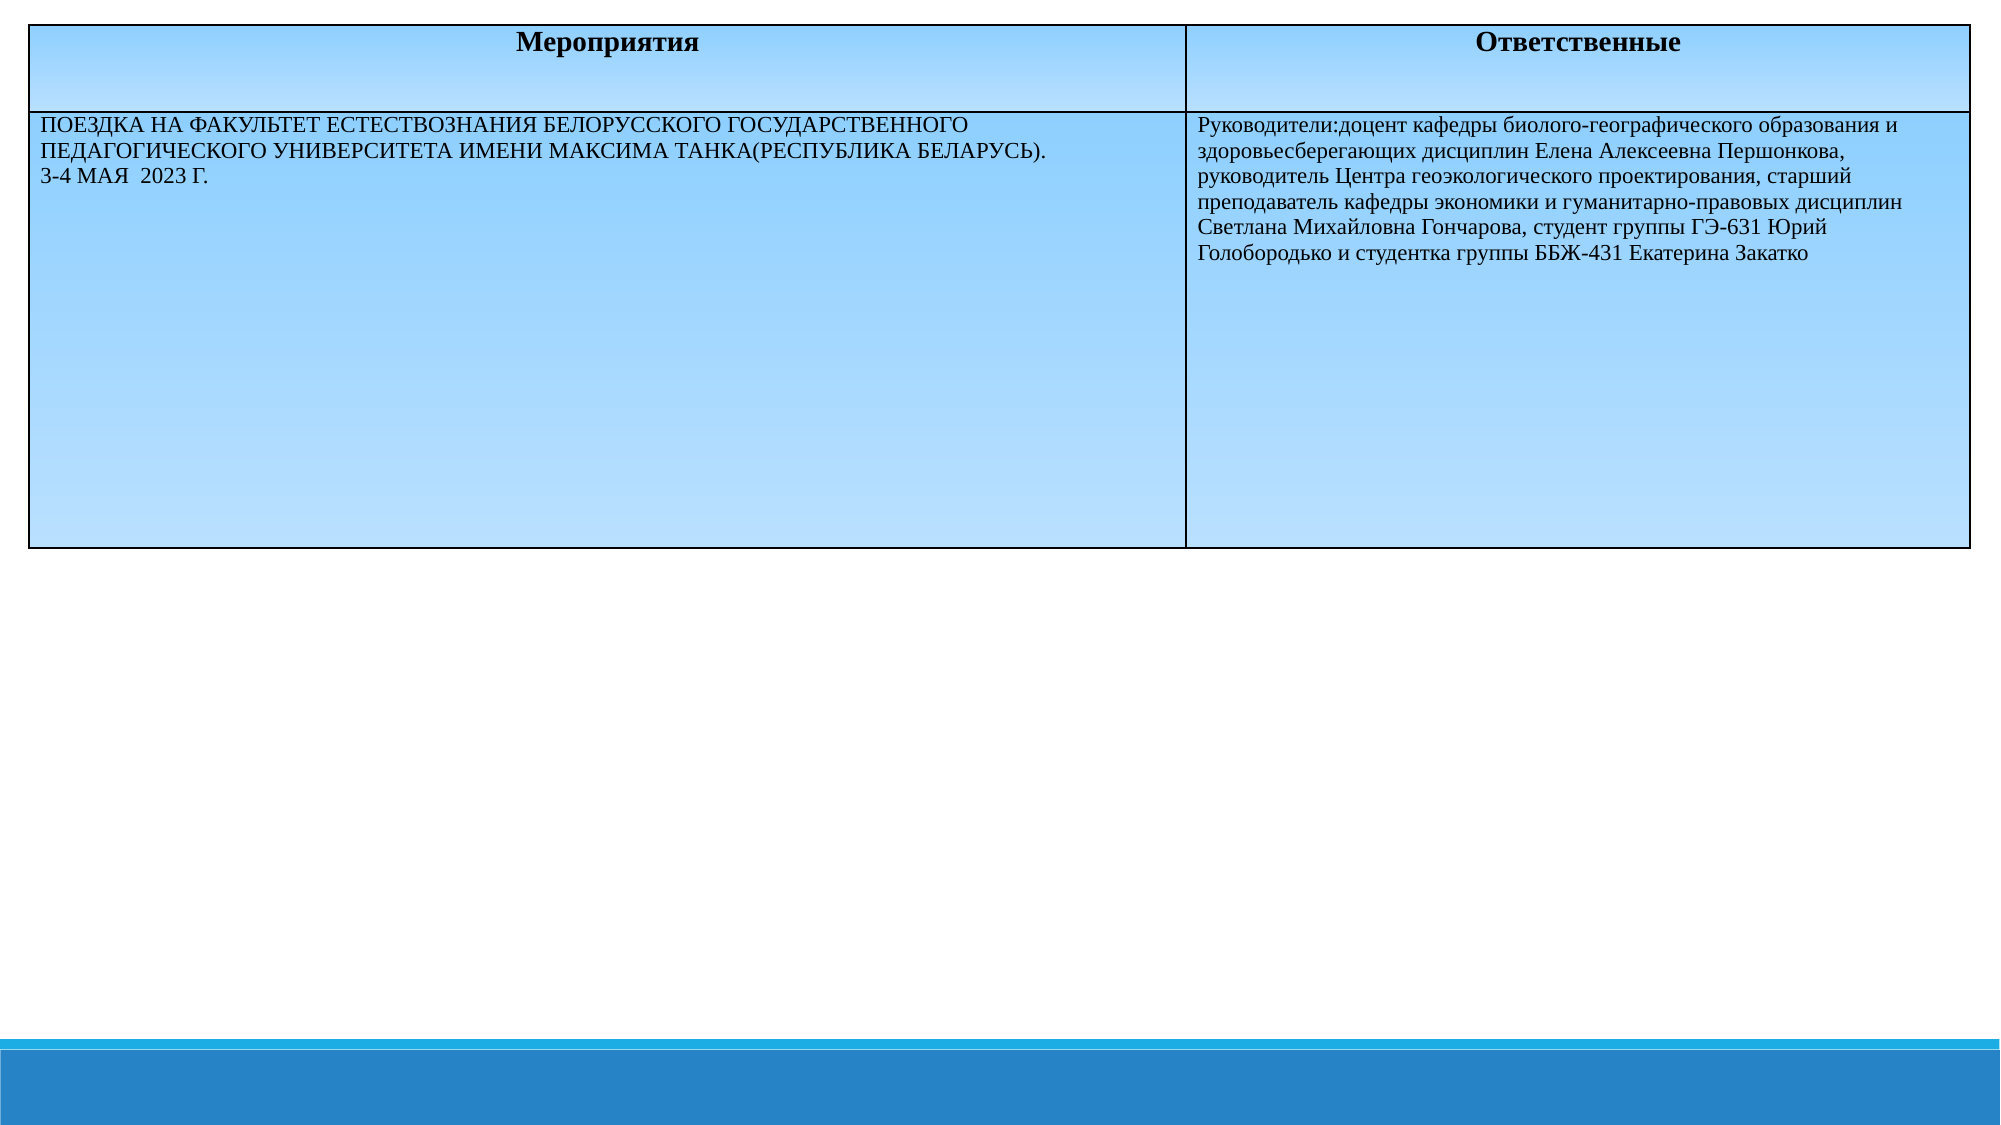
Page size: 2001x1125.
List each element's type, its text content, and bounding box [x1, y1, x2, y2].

table_header Ответственные [1187, 26, 1969, 111]
table_cell ПОЕЗДКА НА ФАКУЛЬТЕТ ЕСТЕСТВОЗНАНИЯ БЕЛОРУССКОГО ГОСУДАРСТВЕННОГО ПЕДАГОГИЧЕСКОГО УНИВЕРСИТЕТА ИМЕНИ МАКСИМА ТАНКА(Республика Беларусь). 3-4 мая 2023 г. [30, 113, 1185, 547]
table_header Мероприятия [30, 26, 1185, 111]
table_cell Руководители:доцент кафедры биолого-географического образования и здоровьесберегающих дисциплин Елена Алексеевна Першонкова, руководитель Центра геоэкологического проектирования, старший преподаватель кафедры экономики и гуманитарно-правовых дисциплин Светлана Михайловна Гончарова, студент группы ГЭ-631 Юрий Голобородько и студентка группы ББЖ-431 Екатерина Закатко [1187, 113, 1969, 547]
